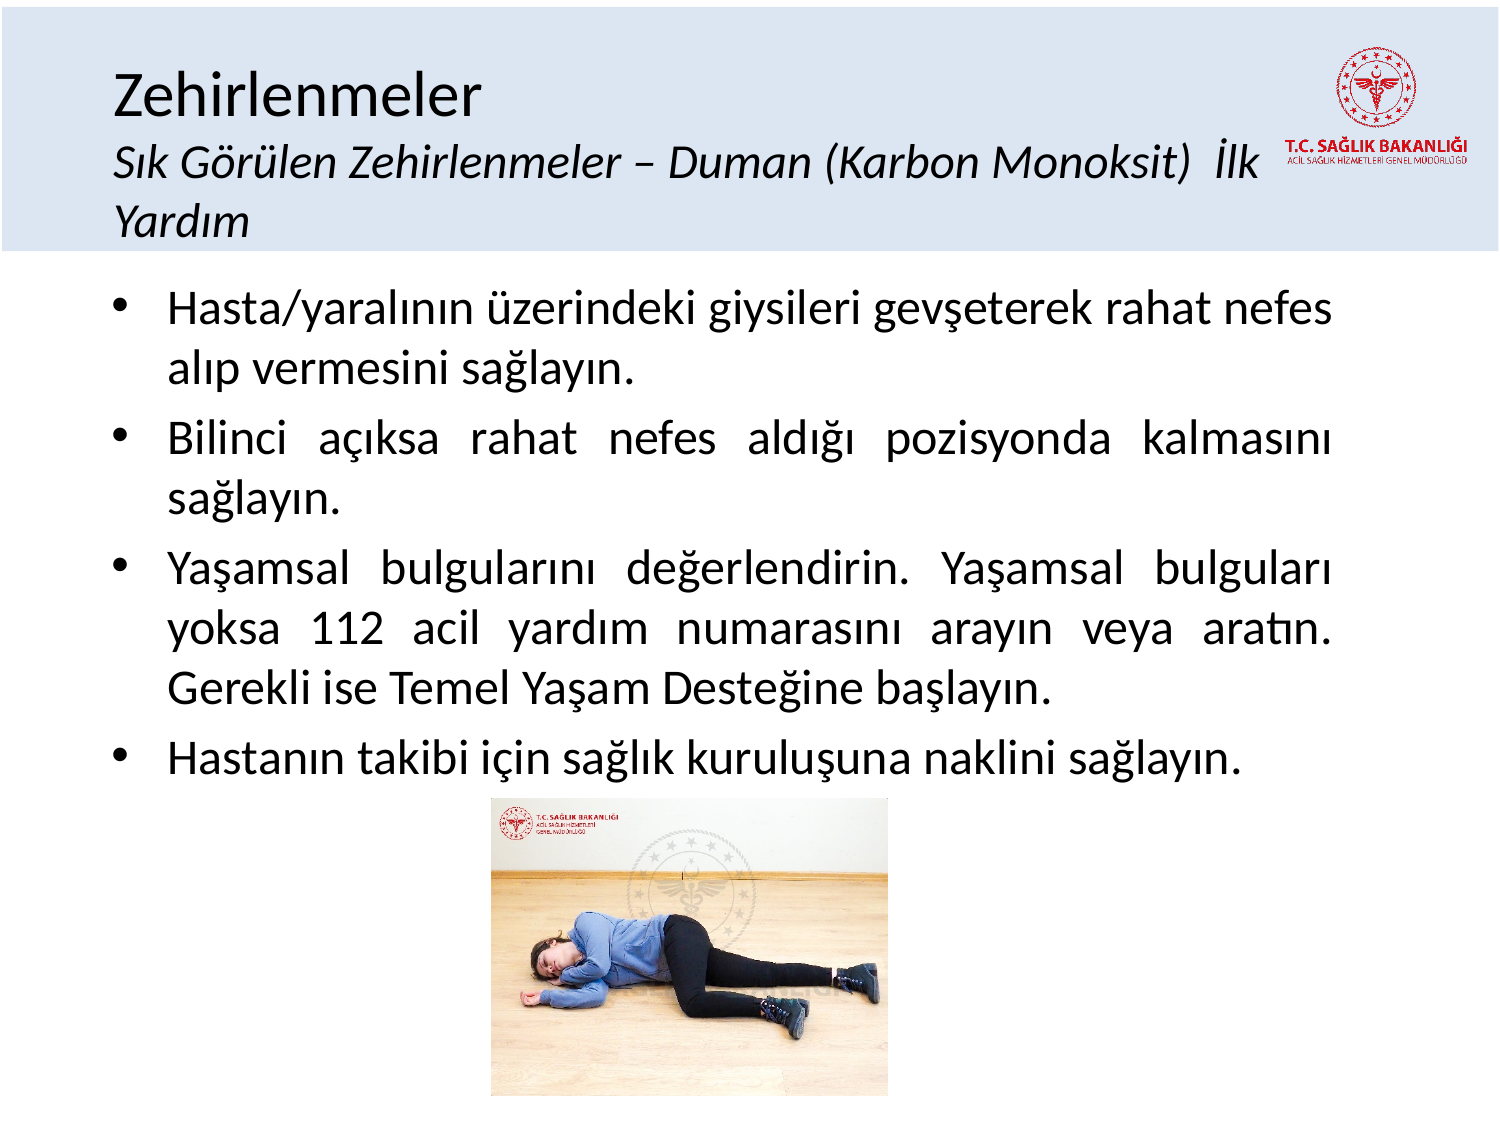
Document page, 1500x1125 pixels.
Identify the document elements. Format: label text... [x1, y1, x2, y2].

picture [1285, 47, 1467, 166]
list Hasta/yaralının üzerindeki giysileri gevşeterek rahat nefes alıp vermesini sağlayın. Bilinci açıksa rahat nefes aldığı pozisyonda kalmasını sağlayın. Yaşamsal bulgularını değerlendirin. Yaşamsal bulguları yoksa 112 acil yardım numarasını arayın veya aratın. Gerekli ise Temel Yaşam Desteğine başlayın. Hastanın takibi için sağlık kuruluşuna naklini sağlayın. [96, 267, 1349, 858]
title Zehirlenmeler Sık Görülen Zehirlenmeler – Duman (Karbon Monoksit) İlk Yardım [98, 42, 1282, 256]
picture [491, 798, 888, 1096]
text_box [0, 5, 1500, 253]
